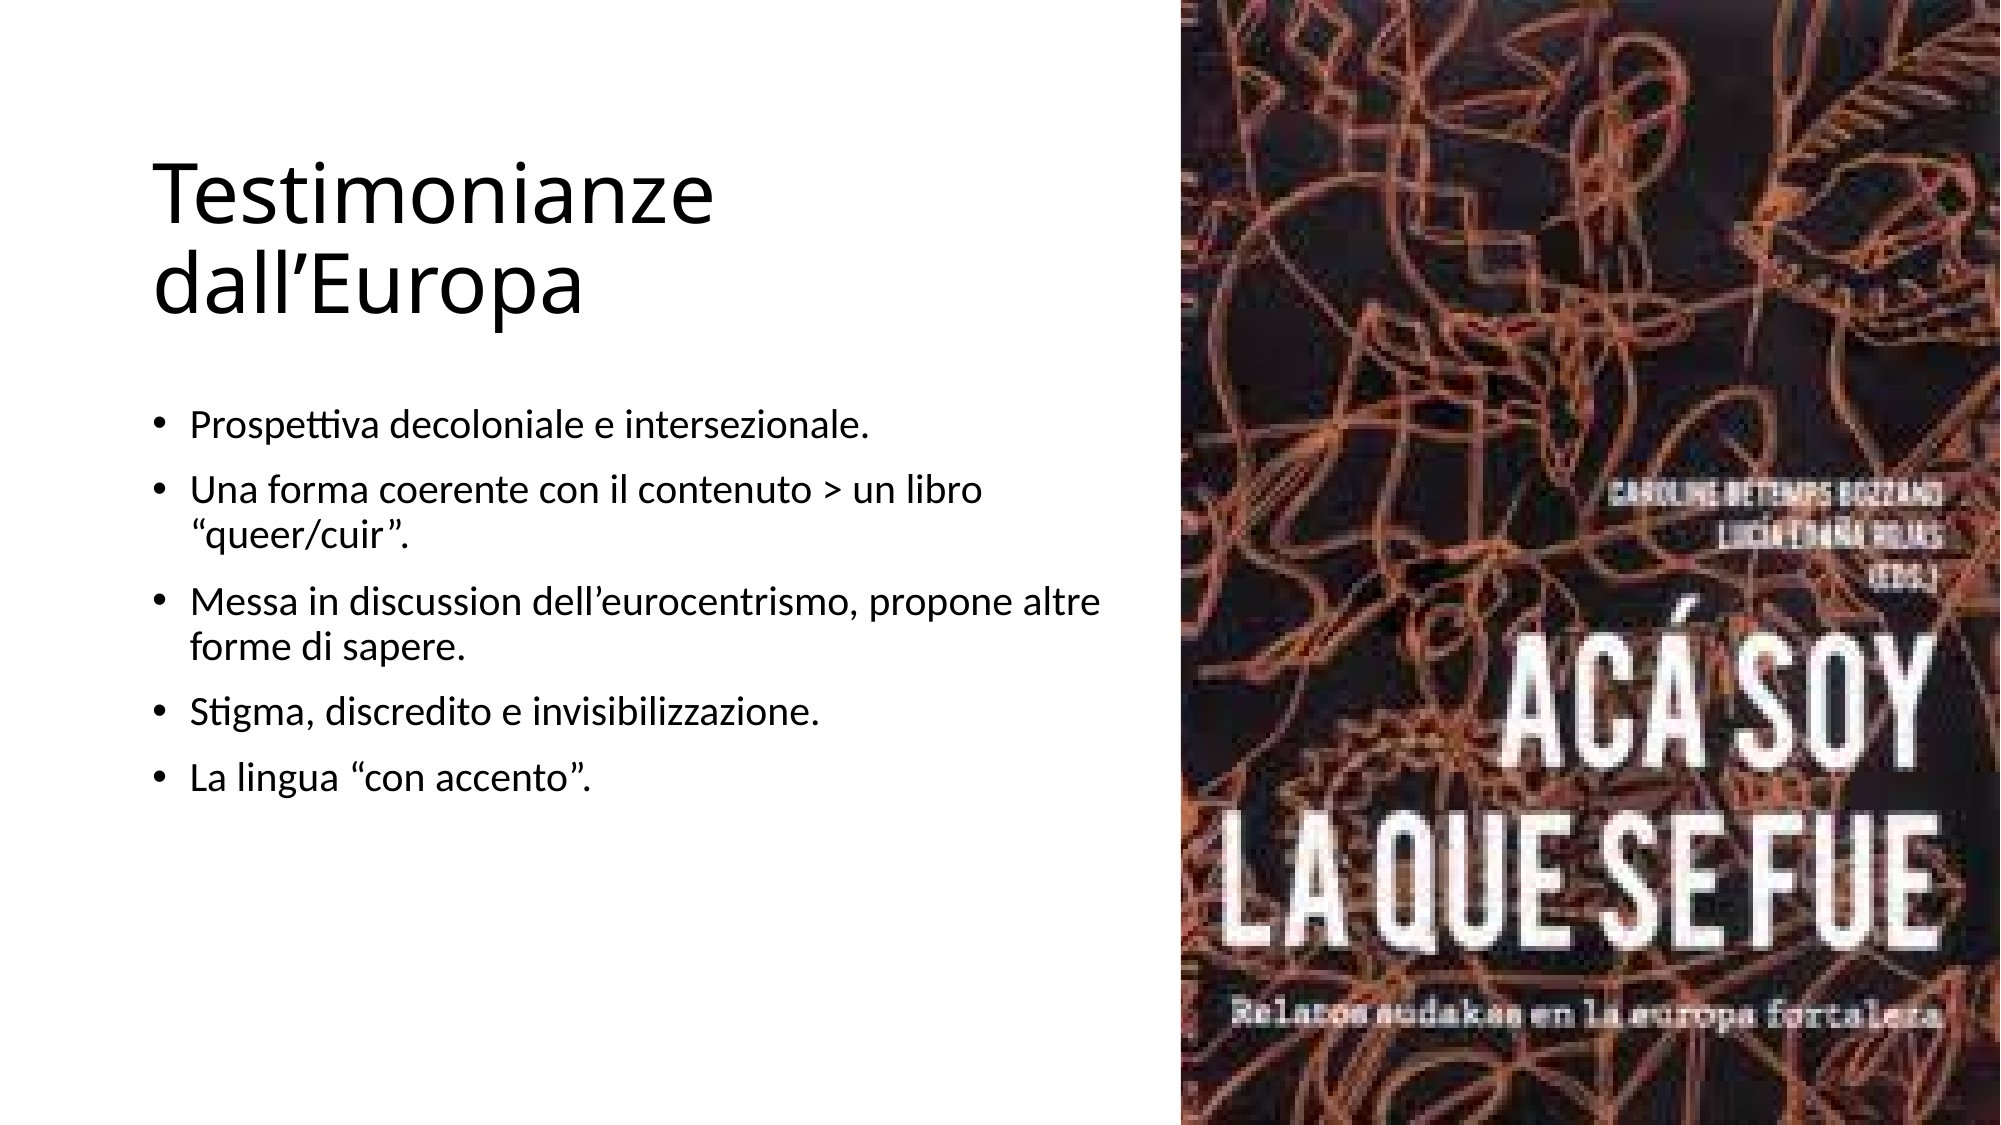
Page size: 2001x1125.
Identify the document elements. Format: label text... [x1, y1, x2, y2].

text_box [0, 0, 1180, 1125]
picture [1180, 0, 2000, 1125]
list Prospettiva decoloniale e intersezionale. Una forma coerente con il contenuto > un libro “queer/cuir”. Messa in discussion dell’eurocentrismo, propone altre forme di sapere. Stigma, discredito e invisibilizzazione. La lingua “con accento”. [137, 394, 1122, 1007]
title Testimonianze dall’Europa [137, 118, 1122, 365]
